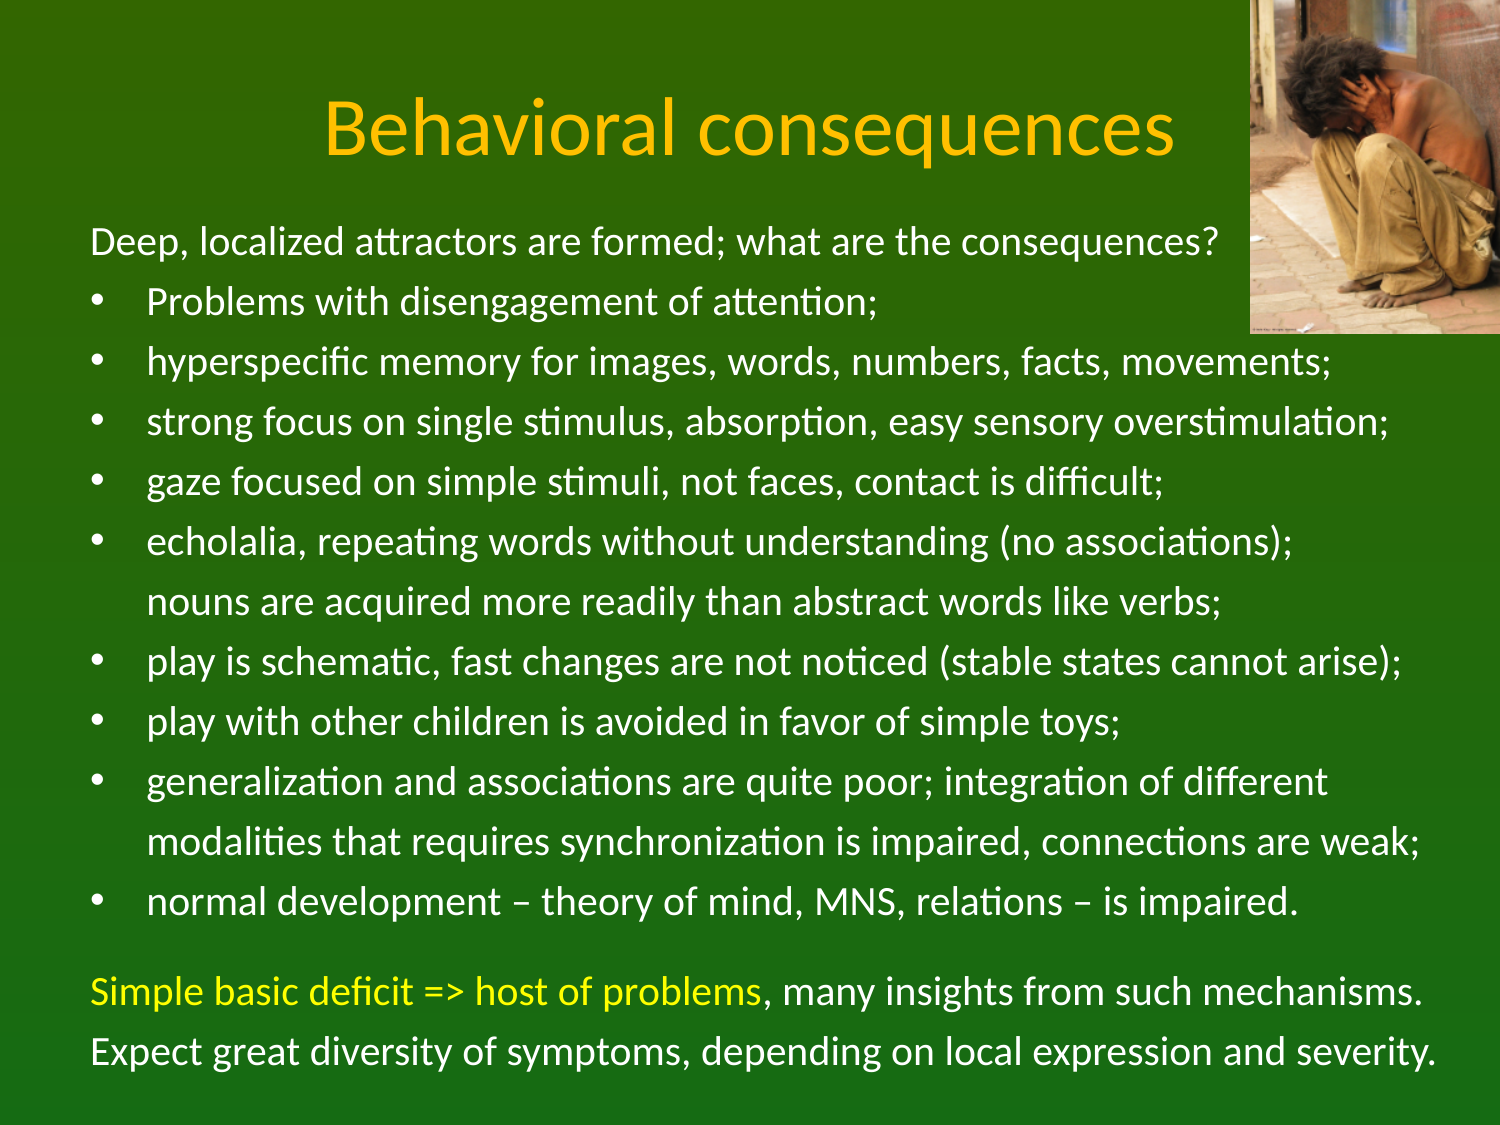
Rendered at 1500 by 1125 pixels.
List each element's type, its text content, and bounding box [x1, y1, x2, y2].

title Behavioral consequences [75, 45, 1244, 196]
list Deep, localized attractors are formed; what are the consequences? Problems with disengagement of attention; hyperspecific memory for images, words, numbers, facts, movements; strong focus on single stimulus, absorption, easy sensory overstimulation; gaze focused on simple stimuli, not faces, contact is difficult; echolalia, repeating words without understanding (no associations); nouns are acquired more readily than abstract words like verbs; play is schematic, fast changes are not noticed (stable states cannot arise); play with other children is avoided in favor of simple toys; generalization and associations are quite poor; integration of different modalities that requires synchronization is impaired, connections are weak; normal development – theory of mind, MNS, relations – is impaired. Simple basic deficit => host of problems, many insights from such mechanisms. Expect great diversity of symptoms, depending on local expression and severity. [75, 196, 1465, 1106]
picture [1249, 0, 1500, 335]
